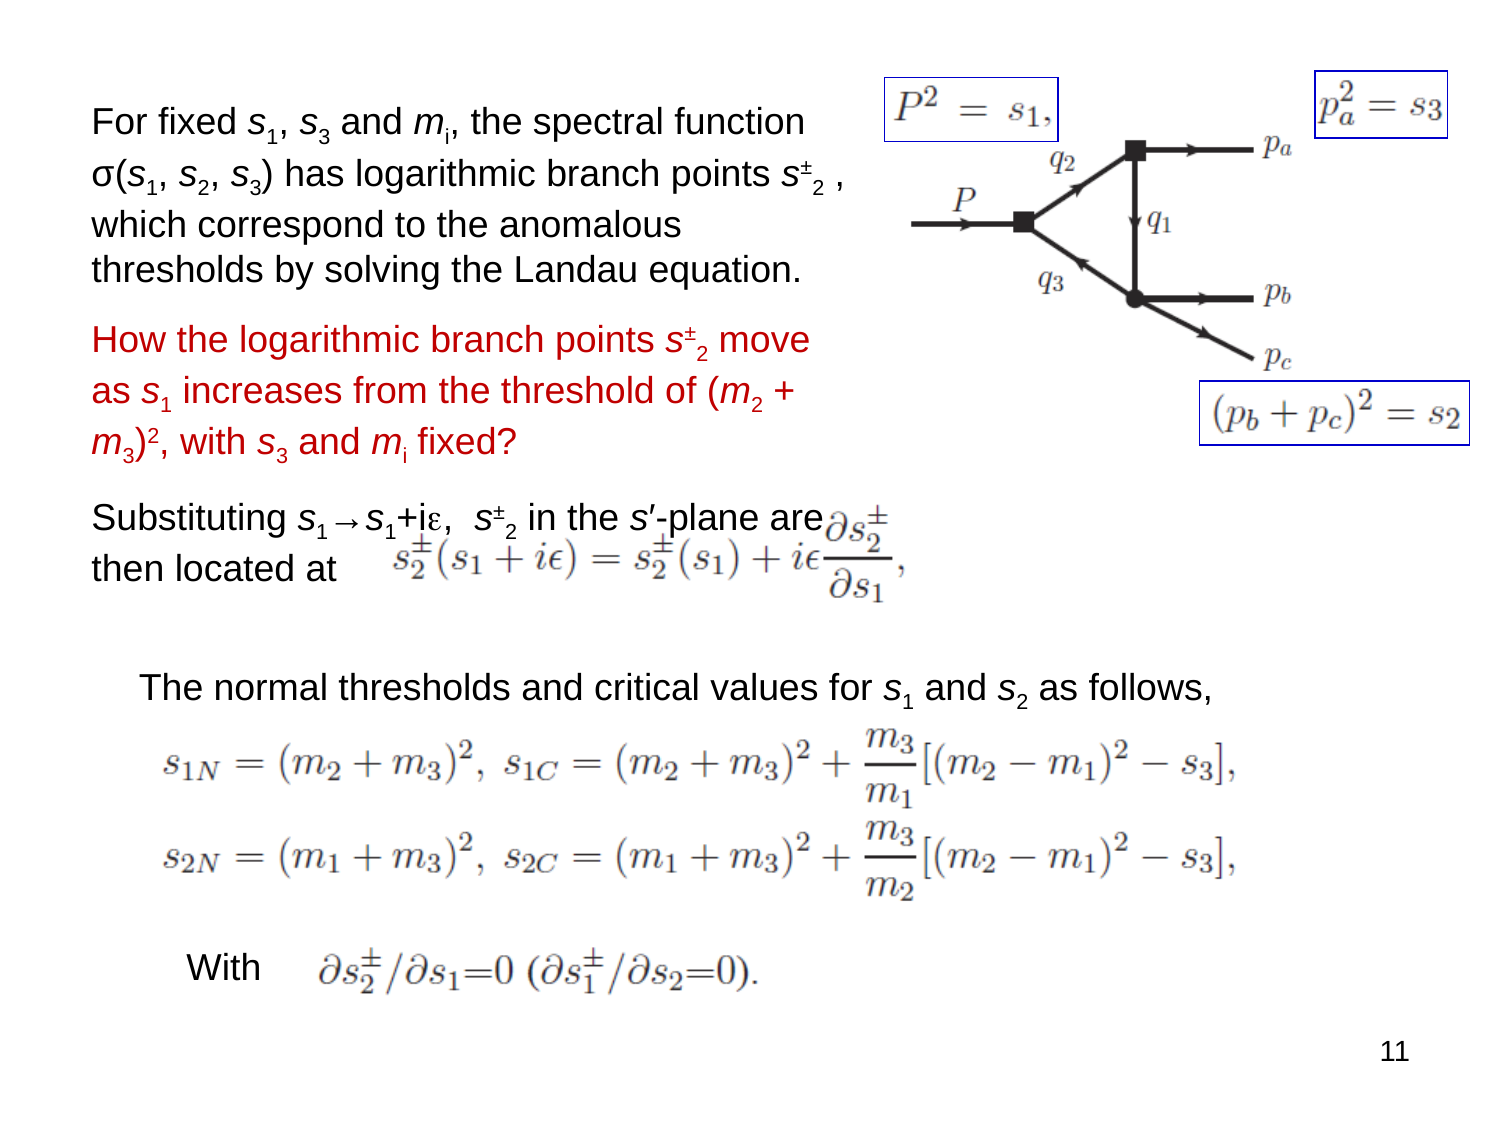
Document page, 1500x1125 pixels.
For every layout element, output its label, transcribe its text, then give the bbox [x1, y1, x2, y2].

picture [147, 720, 1259, 913]
picture [867, 71, 1470, 445]
text_box With [171, 936, 287, 996]
text_box For fixed s1, s3 and mi, the spectral function σ(s1, s2, s3) has logarithmic branch points s±2 , which correspond to the anomalous thresholds by solving the Landau equation. How the logarithmic branch points s±2 move as s1 increases from the threshold of (m2 + m3)2, with s3 and mi fixed? Substituting s1→s1+i, s±2 in the s′-plane are then located at [76, 89, 869, 597]
picture [312, 935, 762, 1000]
slide_number 11 [1074, 1024, 1425, 1103]
text_box The normal thresholds and critical values for s1 and s2 as follows, [123, 655, 1400, 722]
picture [371, 491, 913, 620]
